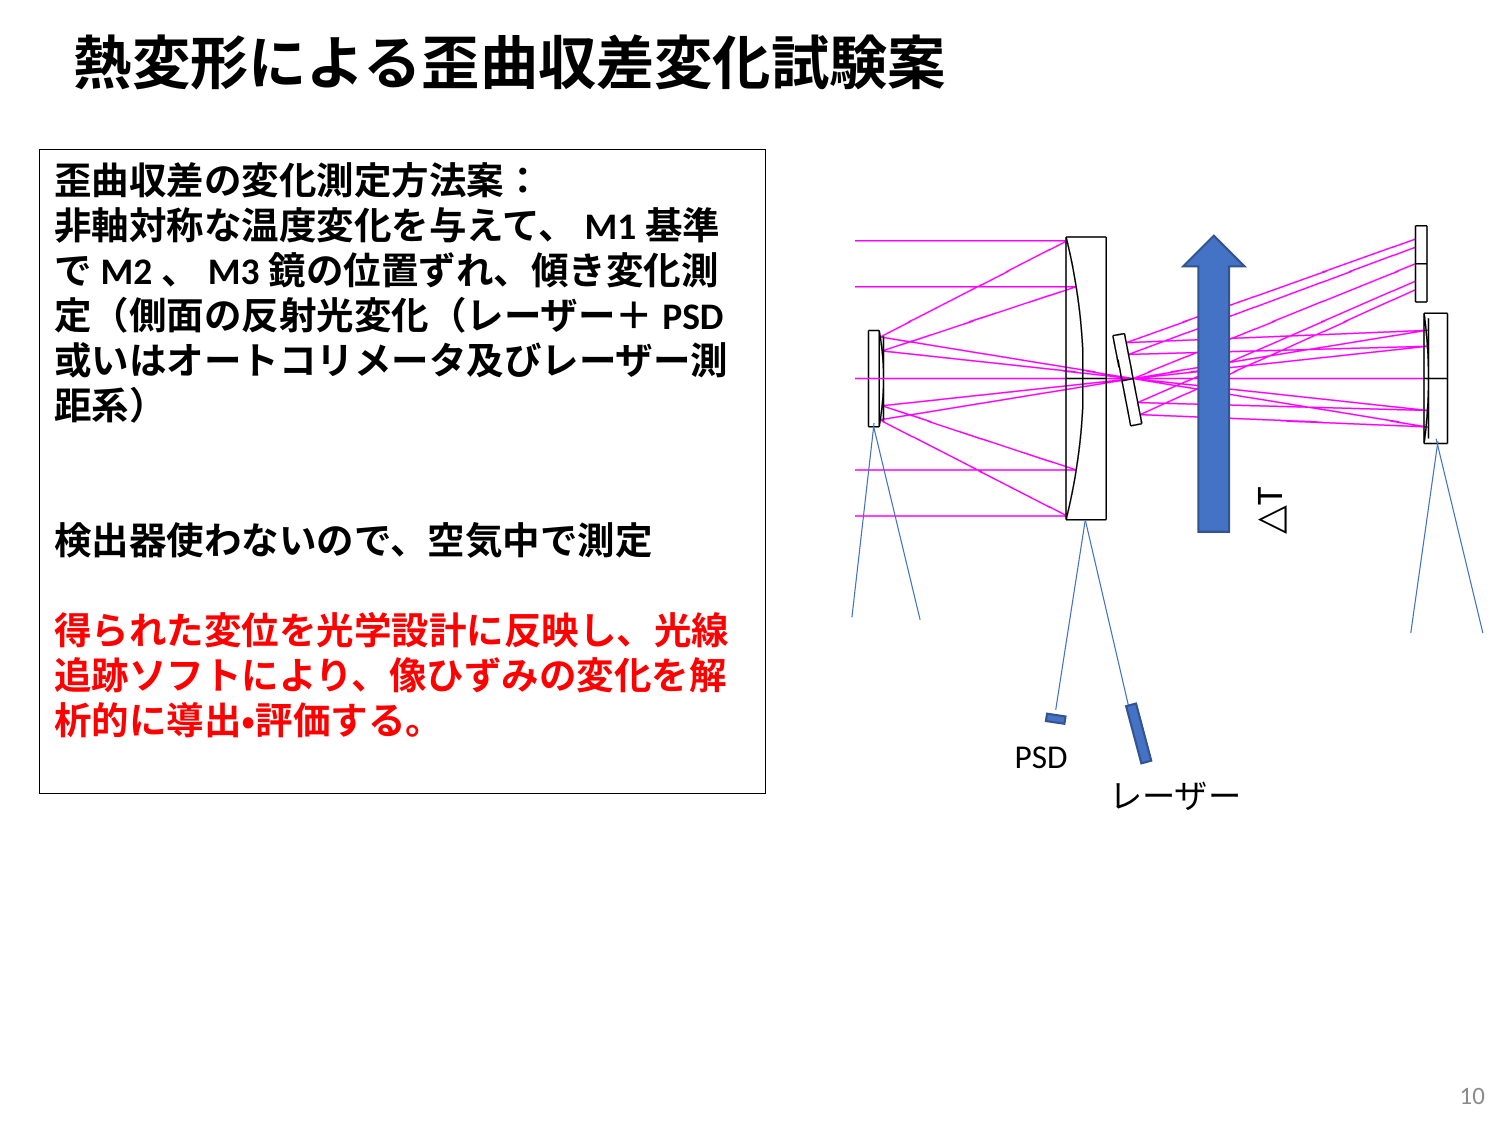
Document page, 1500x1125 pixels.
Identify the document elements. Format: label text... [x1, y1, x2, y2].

text_box △T [1237, 521, 1297, 549]
text_box [1044, 712, 1067, 725]
title 熱変形による歪曲収差変化試験案 [59, 11, 1353, 121]
text_box レーザー [1094, 767, 1272, 823]
text_box [1125, 702, 1153, 765]
text_box PSD [999, 727, 1096, 783]
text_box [873, 425, 921, 620]
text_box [1410, 441, 1438, 633]
text_box [1197, 521, 1231, 533]
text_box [851, 422, 875, 618]
text_box 歪曲収差の変化測定方法案： 非軸対称な温度変化を与えて、M1基準でM2、M3鏡の位置ずれ、傾き変化測定（側面の反射光変化（レーザー＋PSD或いはオートコリメータ及びレーザー測距系） 検出器使わないので、空気中で測定 得られた変位を光学設計に反映し、光線追跡ソフトにより、像ひずみの変化を解析的に導出・評価する。 [39, 149, 766, 794]
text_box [1055, 520, 1086, 710]
picture [844, 222, 1461, 521]
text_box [1086, 520, 1129, 708]
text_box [1436, 438, 1483, 633]
slide_number 10 [1162, 1065, 1500, 1125]
